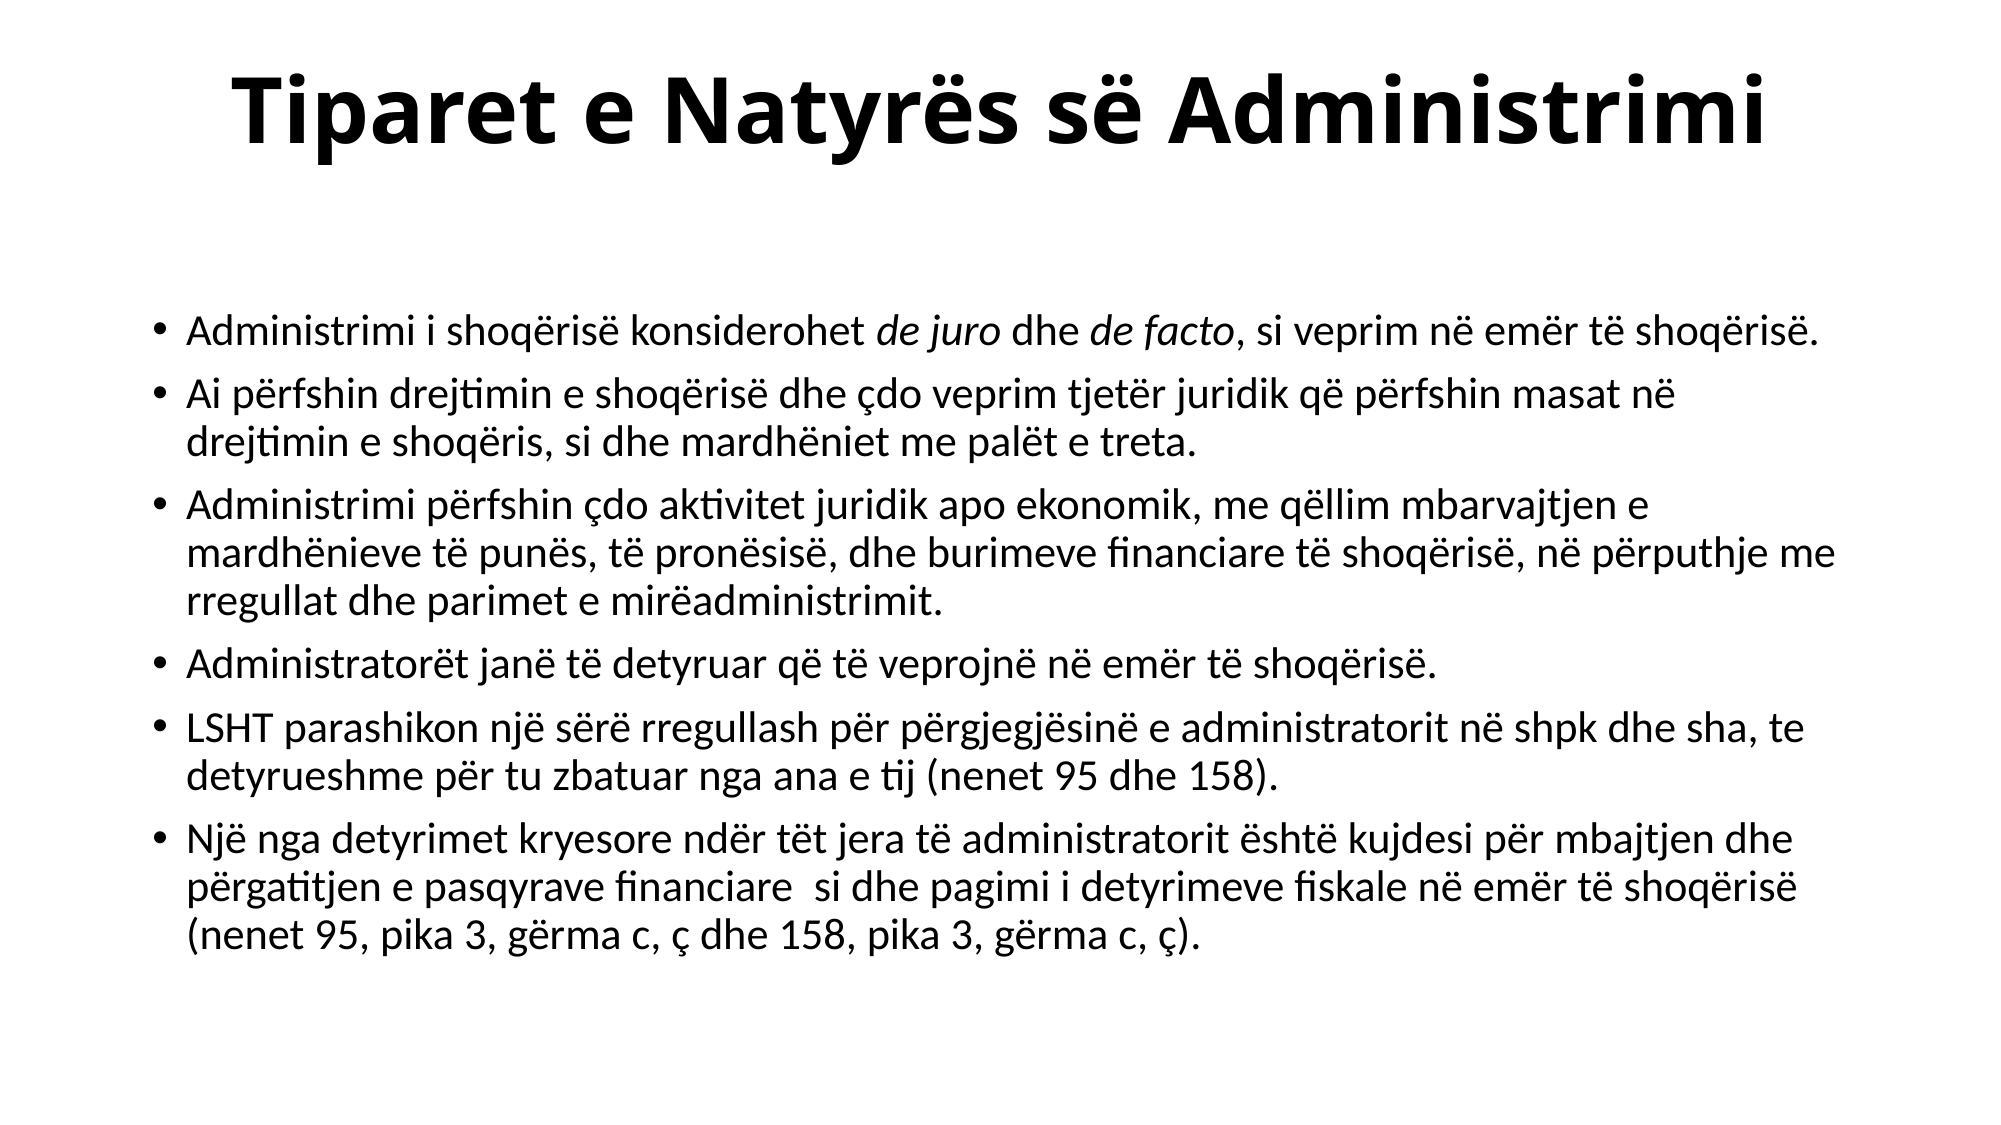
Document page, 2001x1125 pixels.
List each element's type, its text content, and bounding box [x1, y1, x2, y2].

list Administrimi i shoqërisë konsiderohet de juro dhe de facto, si veprim në emër të shoqërisë. Ai përfshin drejtimin e shoqërisë dhe çdo veprim tjetër juridik që përfshin masat në drejtimin e shoqëris, si dhe mardhëniet me palët e treta. Administrimi përfshin çdo aktivitet juridik apo ekonomik, me qëllim mbarvajtjen e mardhënieve të punës, të pronësisë, dhe burimeve financiare të shoqërisë, në përputhje me rregullat dhe parimet e mirëadministrimit. Administratorët janë të detyruar që të veprojnë në emër të shoqërisë. LSHT parashikon një sërë rregullash për përgjegjësinë e administratorit në shpk dhe sha, te detyrueshme për tu zbatuar nga ana e tij (nenet 95 dhe 158). Një nga detyrimet kryesore ndër tët jera të administratorit është kujdesi për mbajtjen dhe përgatitjen e pasqyrave financiare si dhe pagimi i detyrimeve fiskale në emër të shoqërisë (nenet 95, pika 3, gërma c, ç dhe 158, pika 3, gërma c, ç). [137, 299, 1863, 1014]
title Tiparet e Natyrës së Administrimi [137, 59, 1863, 278]
